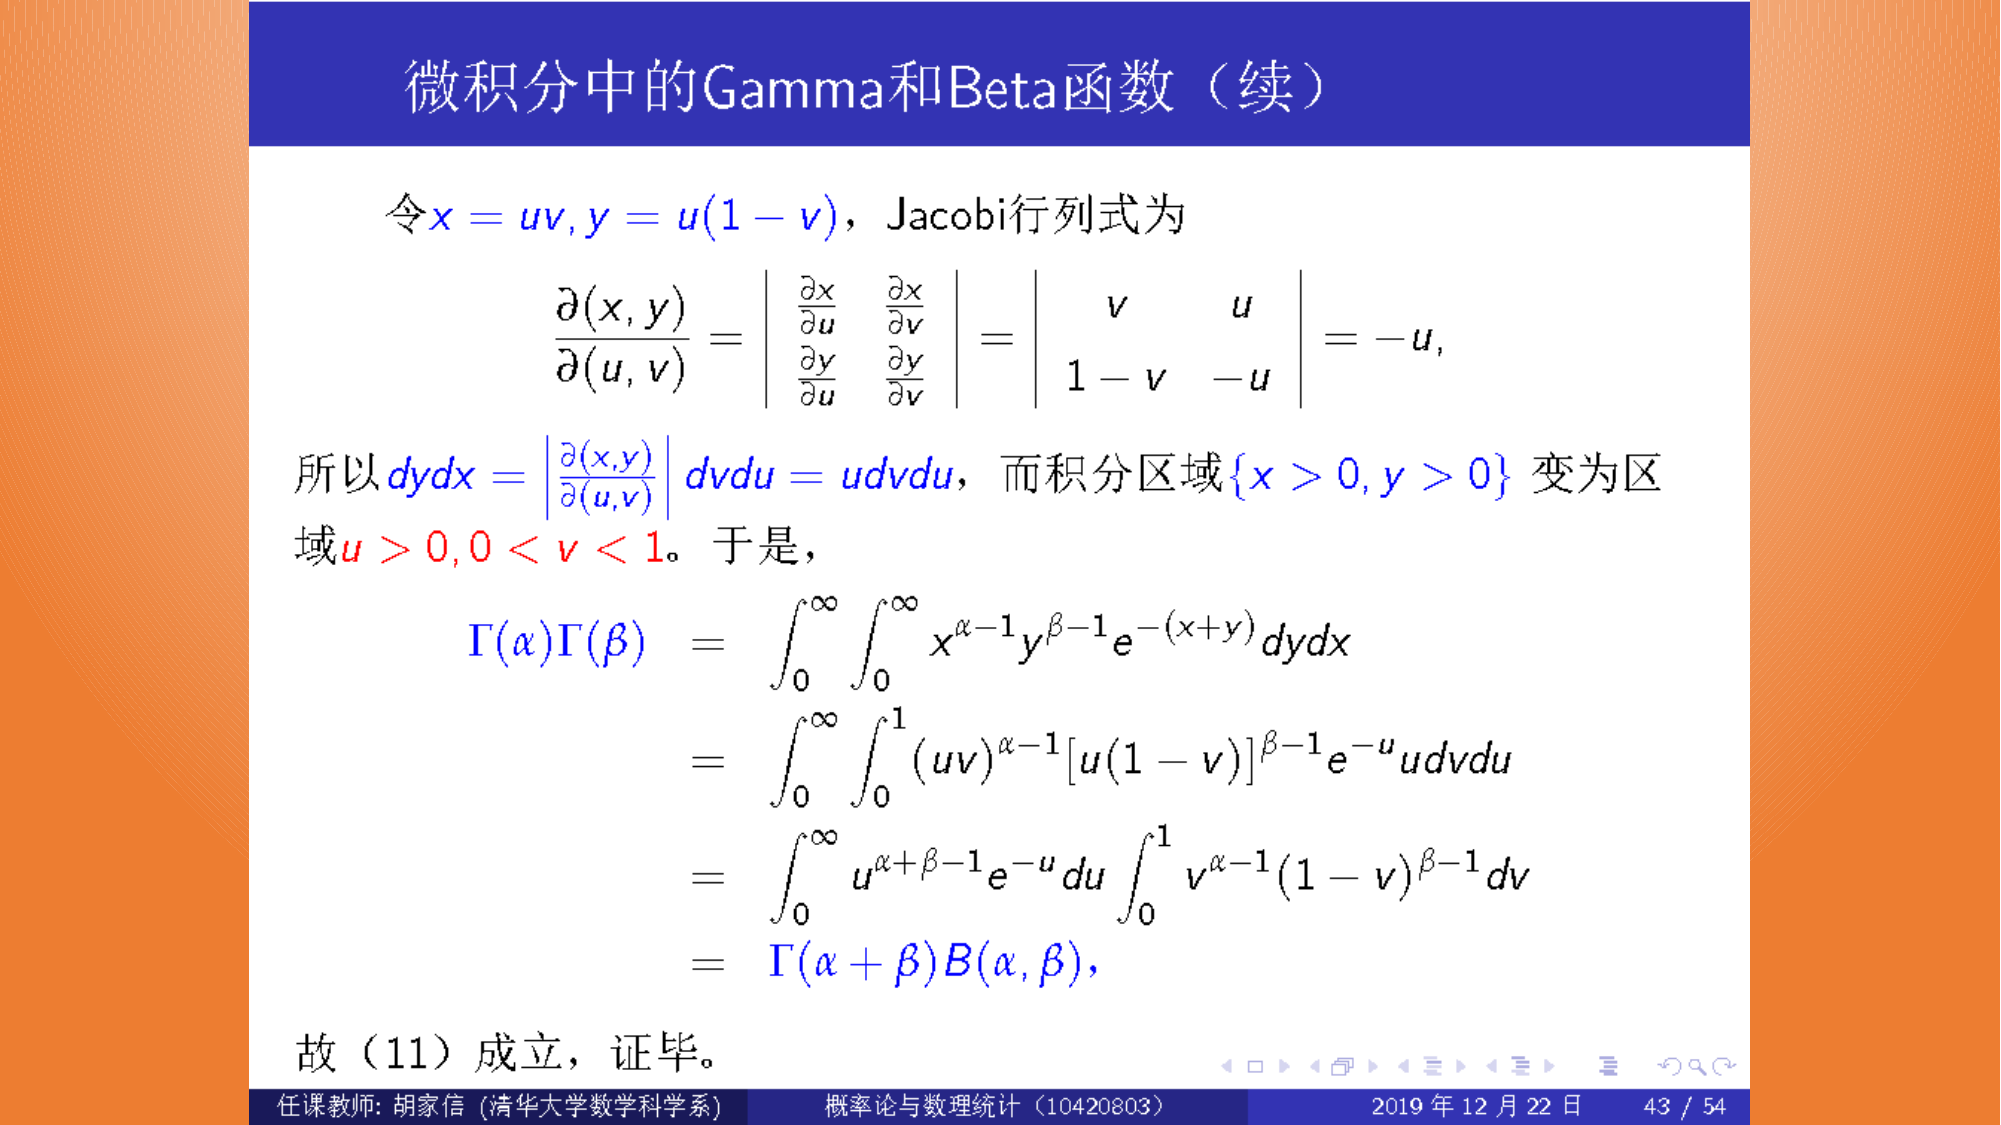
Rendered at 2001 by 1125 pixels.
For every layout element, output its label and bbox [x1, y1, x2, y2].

picture [249, 0, 1750, 1125]
